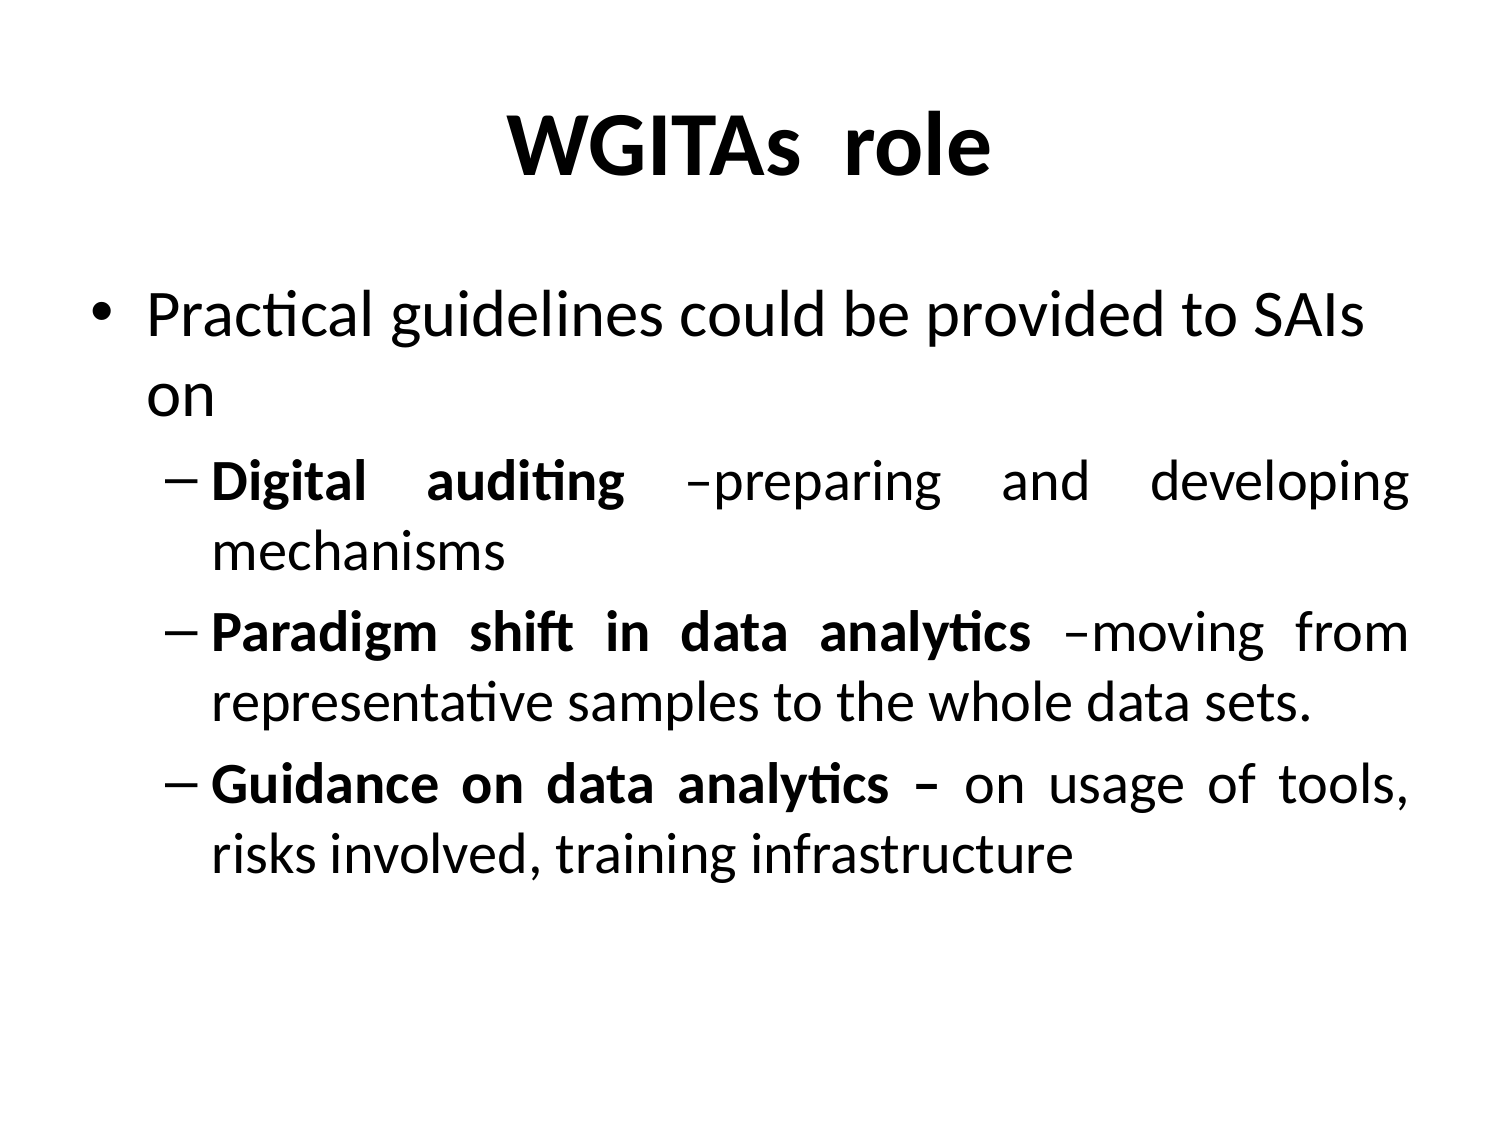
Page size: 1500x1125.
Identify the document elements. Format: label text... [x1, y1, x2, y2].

list Practical guidelines could be provided to SAIs on Digital auditing –preparing and developing mechanisms Paradigm shift in data analytics –moving from representative samples to the whole data sets. Guidance on data analytics – on usage of tools, risks involved, training infrastructure [75, 262, 1425, 1005]
title WGITAs role [75, 45, 1425, 233]
